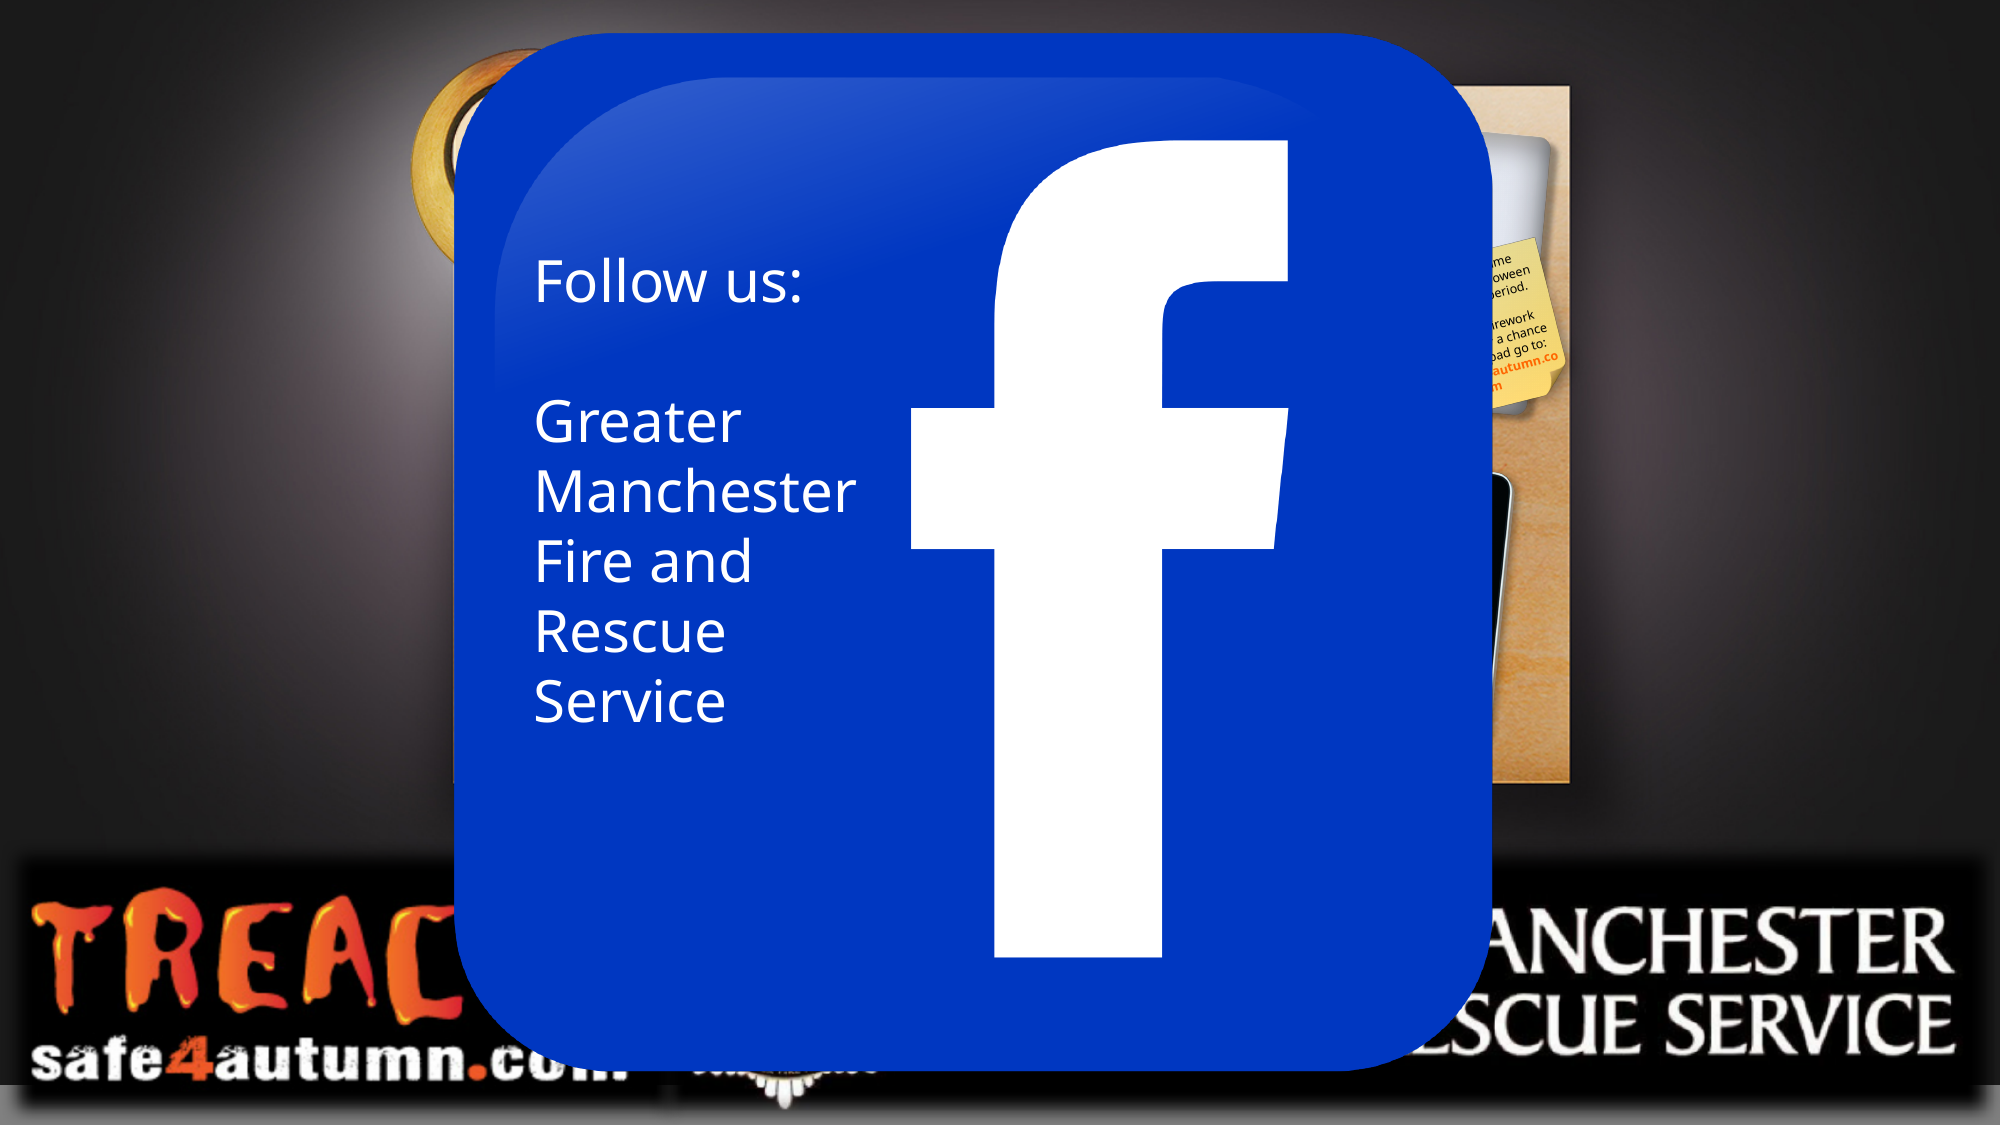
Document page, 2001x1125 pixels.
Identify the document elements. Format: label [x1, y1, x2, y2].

text_box [444, 22, 1506, 1082]
text_box [1, 839, 2000, 1125]
picture [0, 0, 2000, 1085]
text_box [1506, 111, 1557, 247]
